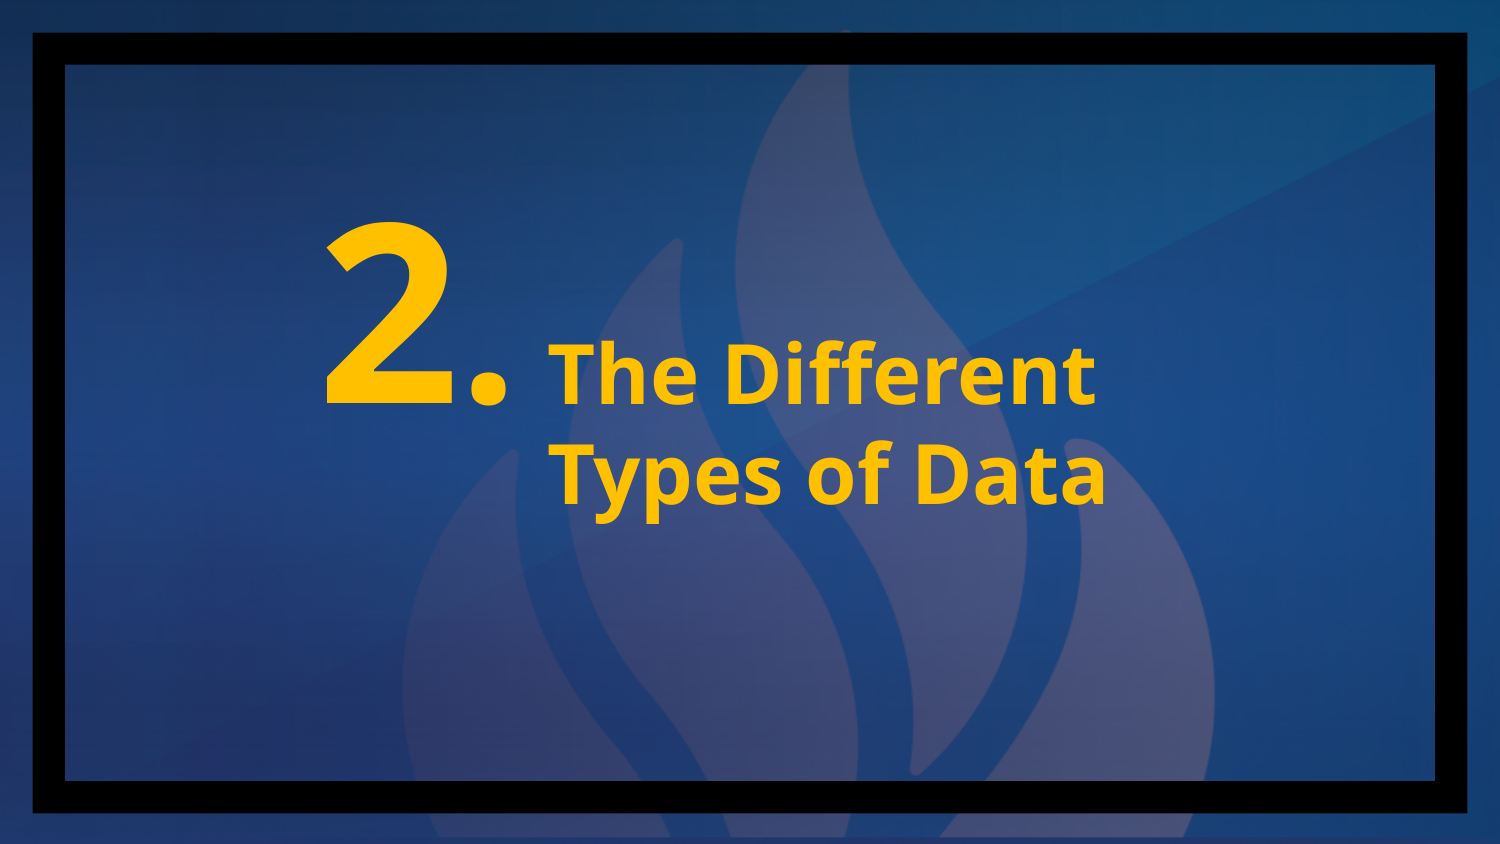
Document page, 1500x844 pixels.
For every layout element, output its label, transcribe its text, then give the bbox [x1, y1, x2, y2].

text_box 2. [166, 138, 533, 456]
picture [0, 0, 1500, 844]
title The Different Types of Data [532, 346, 1345, 537]
